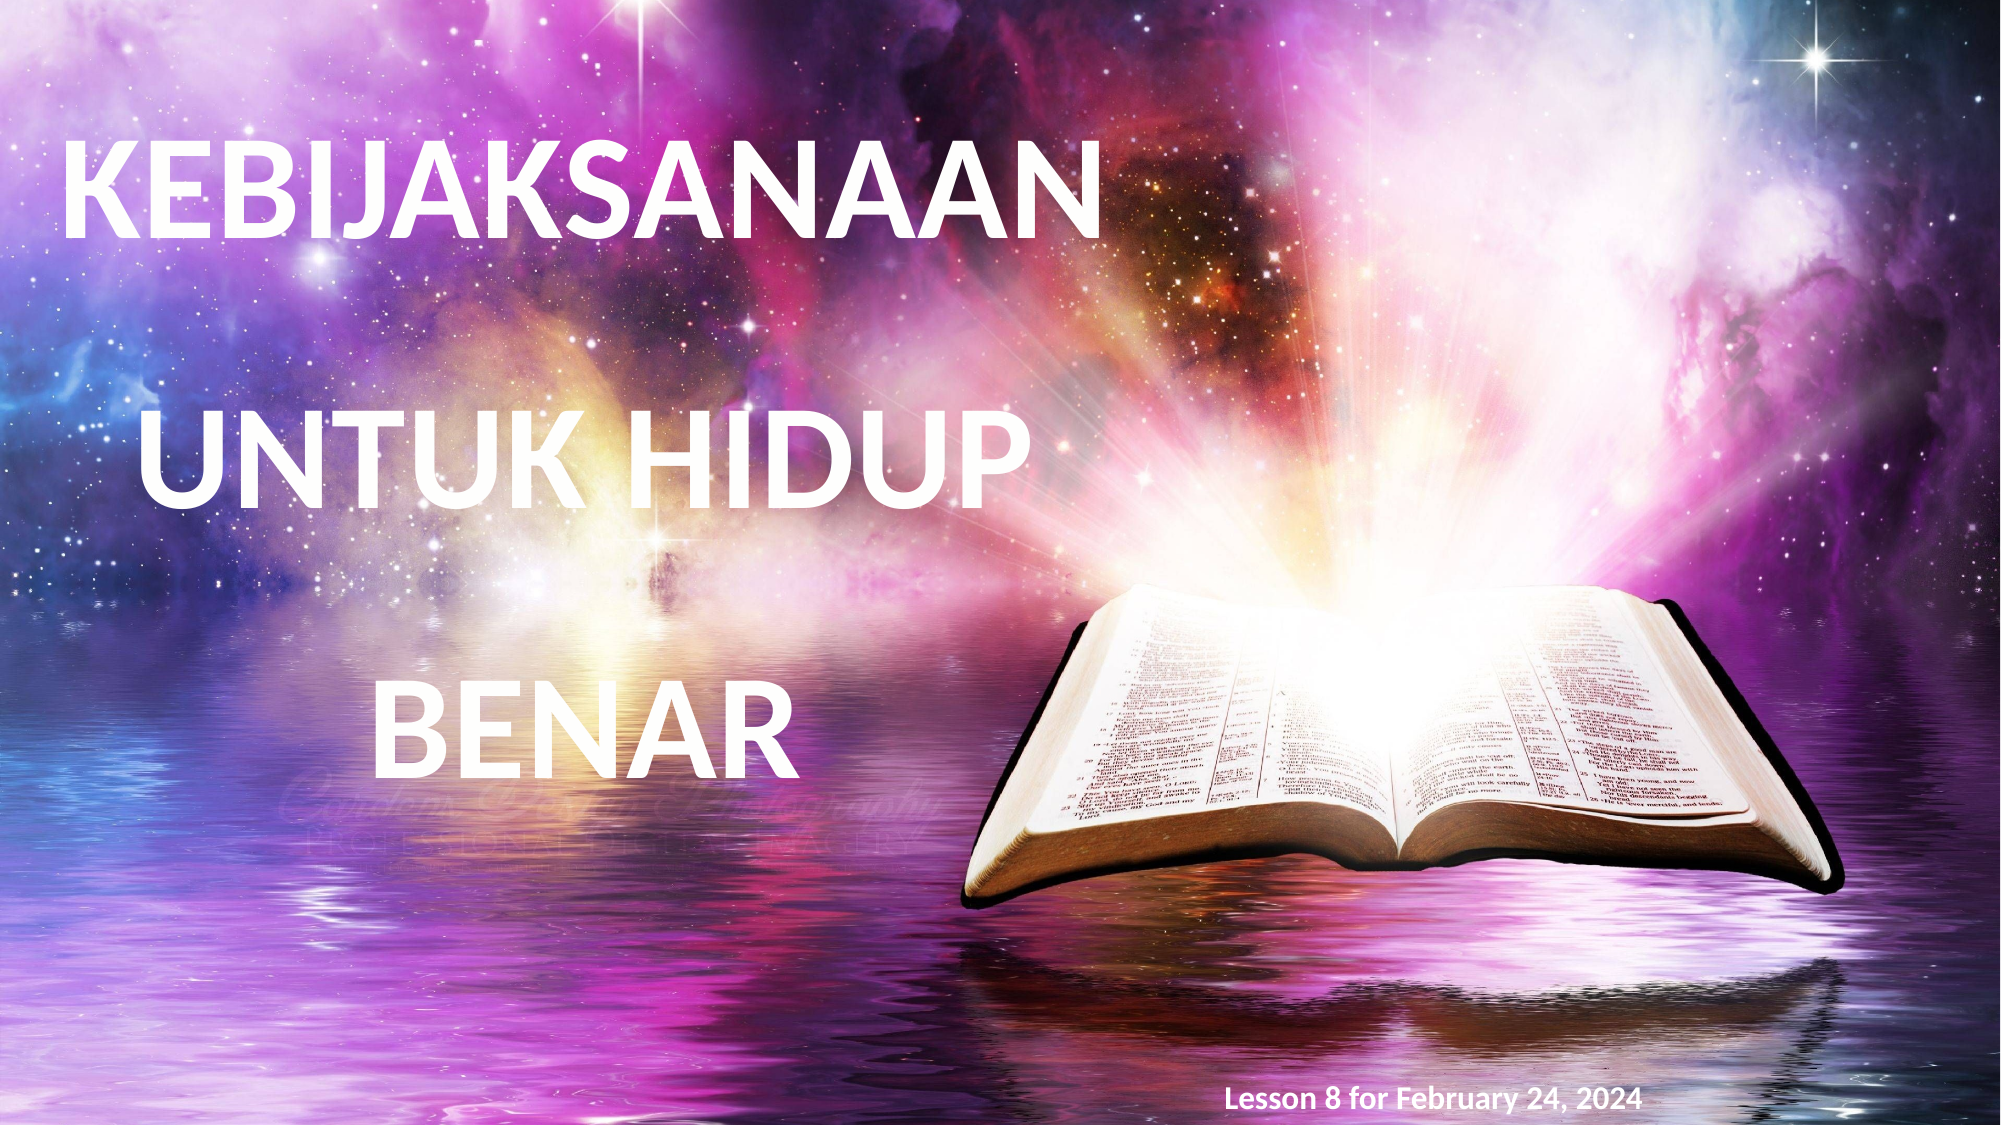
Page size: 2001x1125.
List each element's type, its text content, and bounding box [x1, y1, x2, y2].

picture [0, 0, 2001, 1125]
text_box Lesson 8 for February 24, 2024 [1209, 1068, 1659, 1124]
text_box KEBIJAKSANAAN UNTUK HIDUP BENAR [41, 0, 1129, 816]
